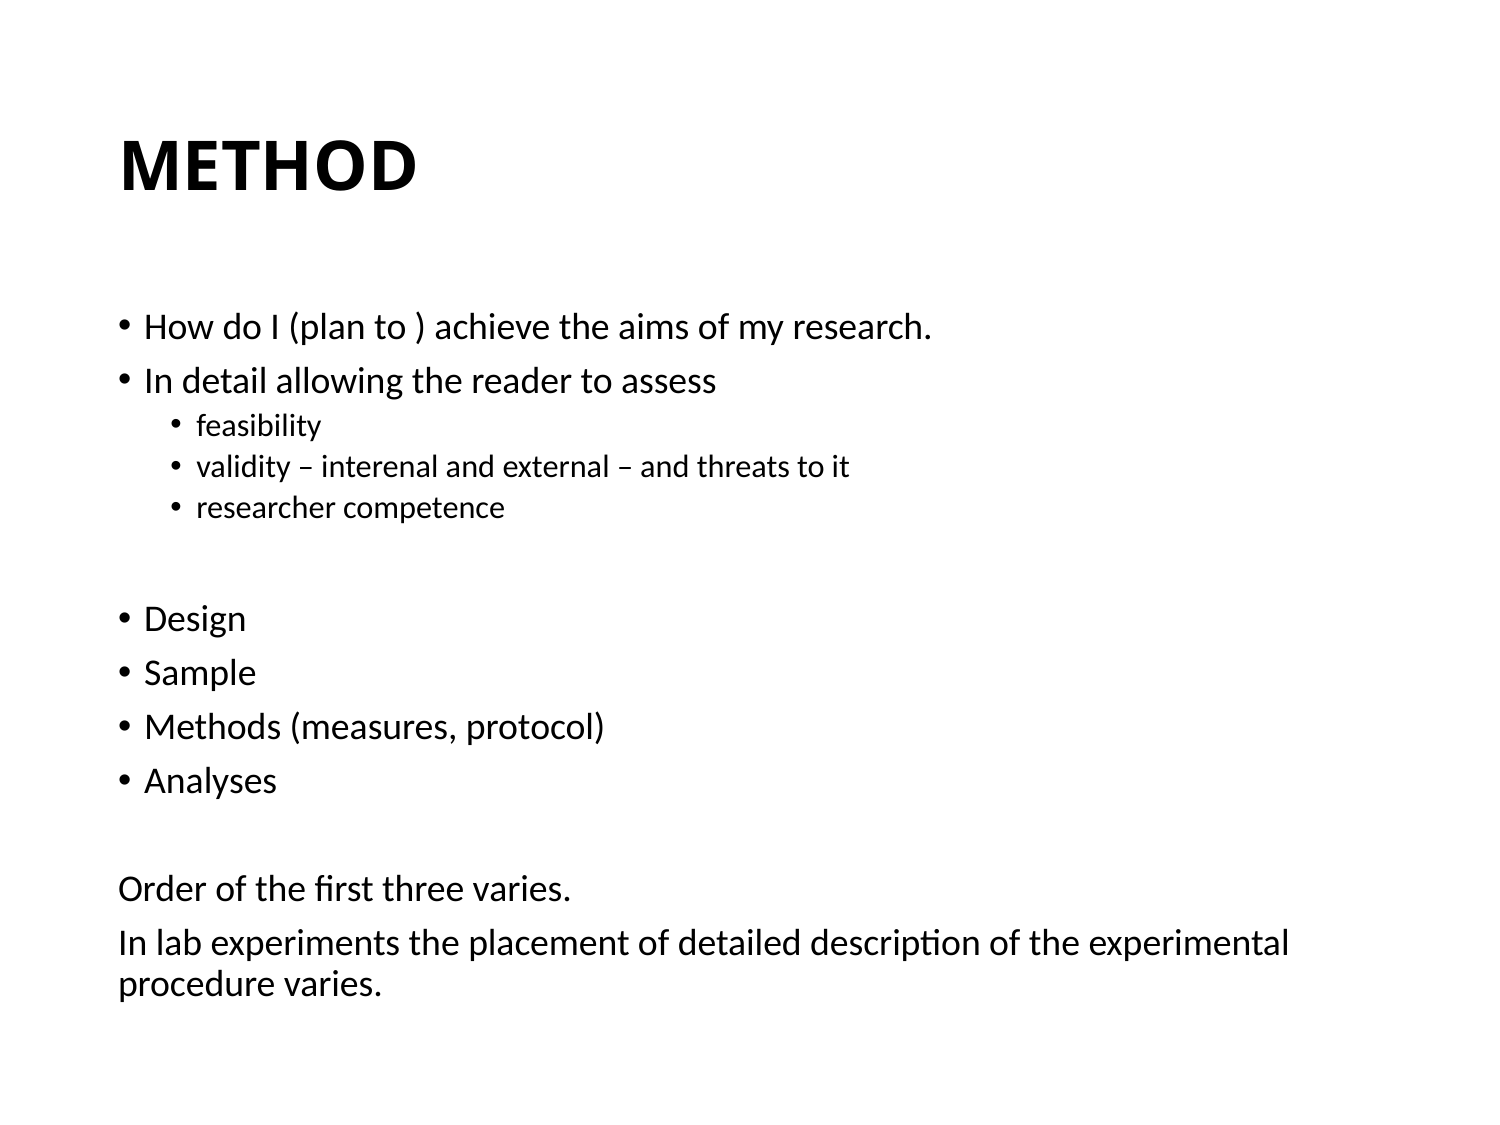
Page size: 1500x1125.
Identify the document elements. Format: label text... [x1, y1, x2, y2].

title METHOD [103, 59, 1397, 278]
list How do I (plan to ) achieve the aims of my research. In detail allowing the reader to assess feasibility validity – interenal and external – and threats to it researcher competence Design Sample Methods (measures, protocol) Analyses Order of the first three varies. In lab experiments the placement of detailed description of the experimental procedure varies. [103, 299, 1397, 1014]
